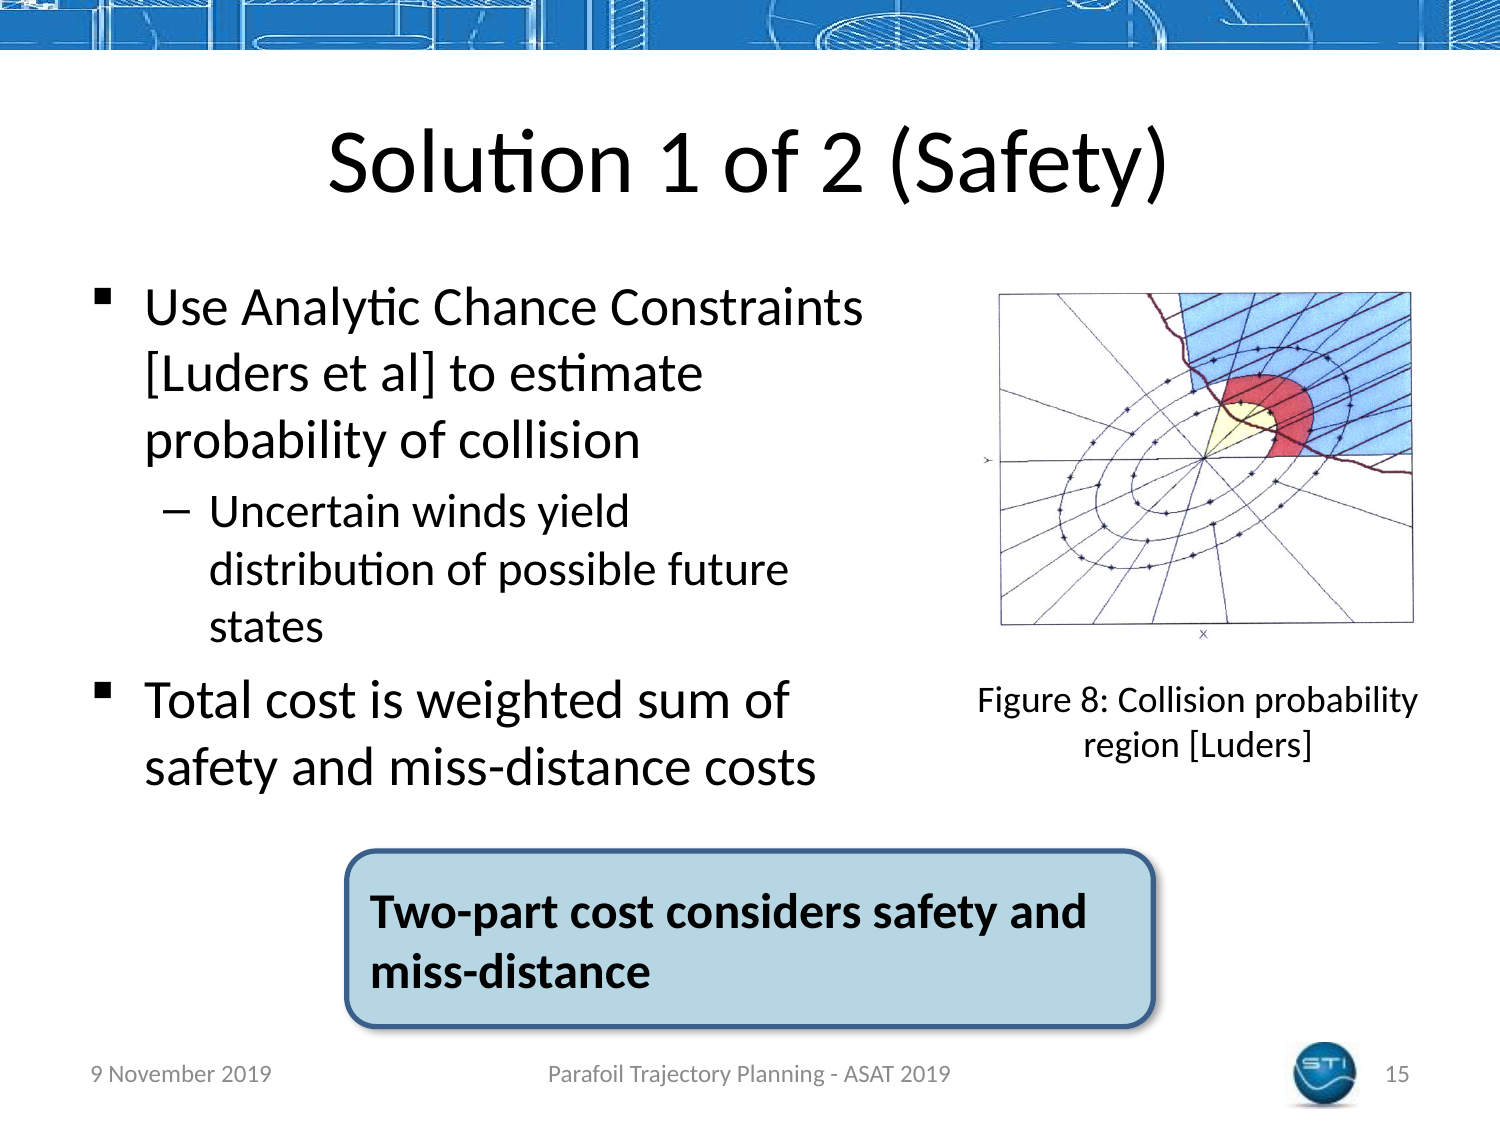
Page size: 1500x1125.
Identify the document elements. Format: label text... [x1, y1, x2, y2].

picture [0, 0, 1500, 50]
picture [944, 251, 1453, 662]
title Solution 1 of 2 (Safety) [75, 62, 1425, 250]
picture [1284, 1103, 1363, 1109]
slide_number 15 [1074, 1042, 1425, 1103]
text_box Figure 8: Collision probability region [Luders] [915, 667, 1482, 773]
footer Parafoil Trajectory Planning - ASAT 2019 [512, 1042, 988, 1103]
text_box Two-part cost considers safety and miss-distance [344, 848, 1156, 1029]
list Use Analytic Chance Constraints [Luders et al] to estimate probability of collision Uncertain winds yield distribution of possible future states Total cost is weighted sum of safety and miss-distance costs [75, 262, 882, 835]
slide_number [75, 1042, 425, 1103]
